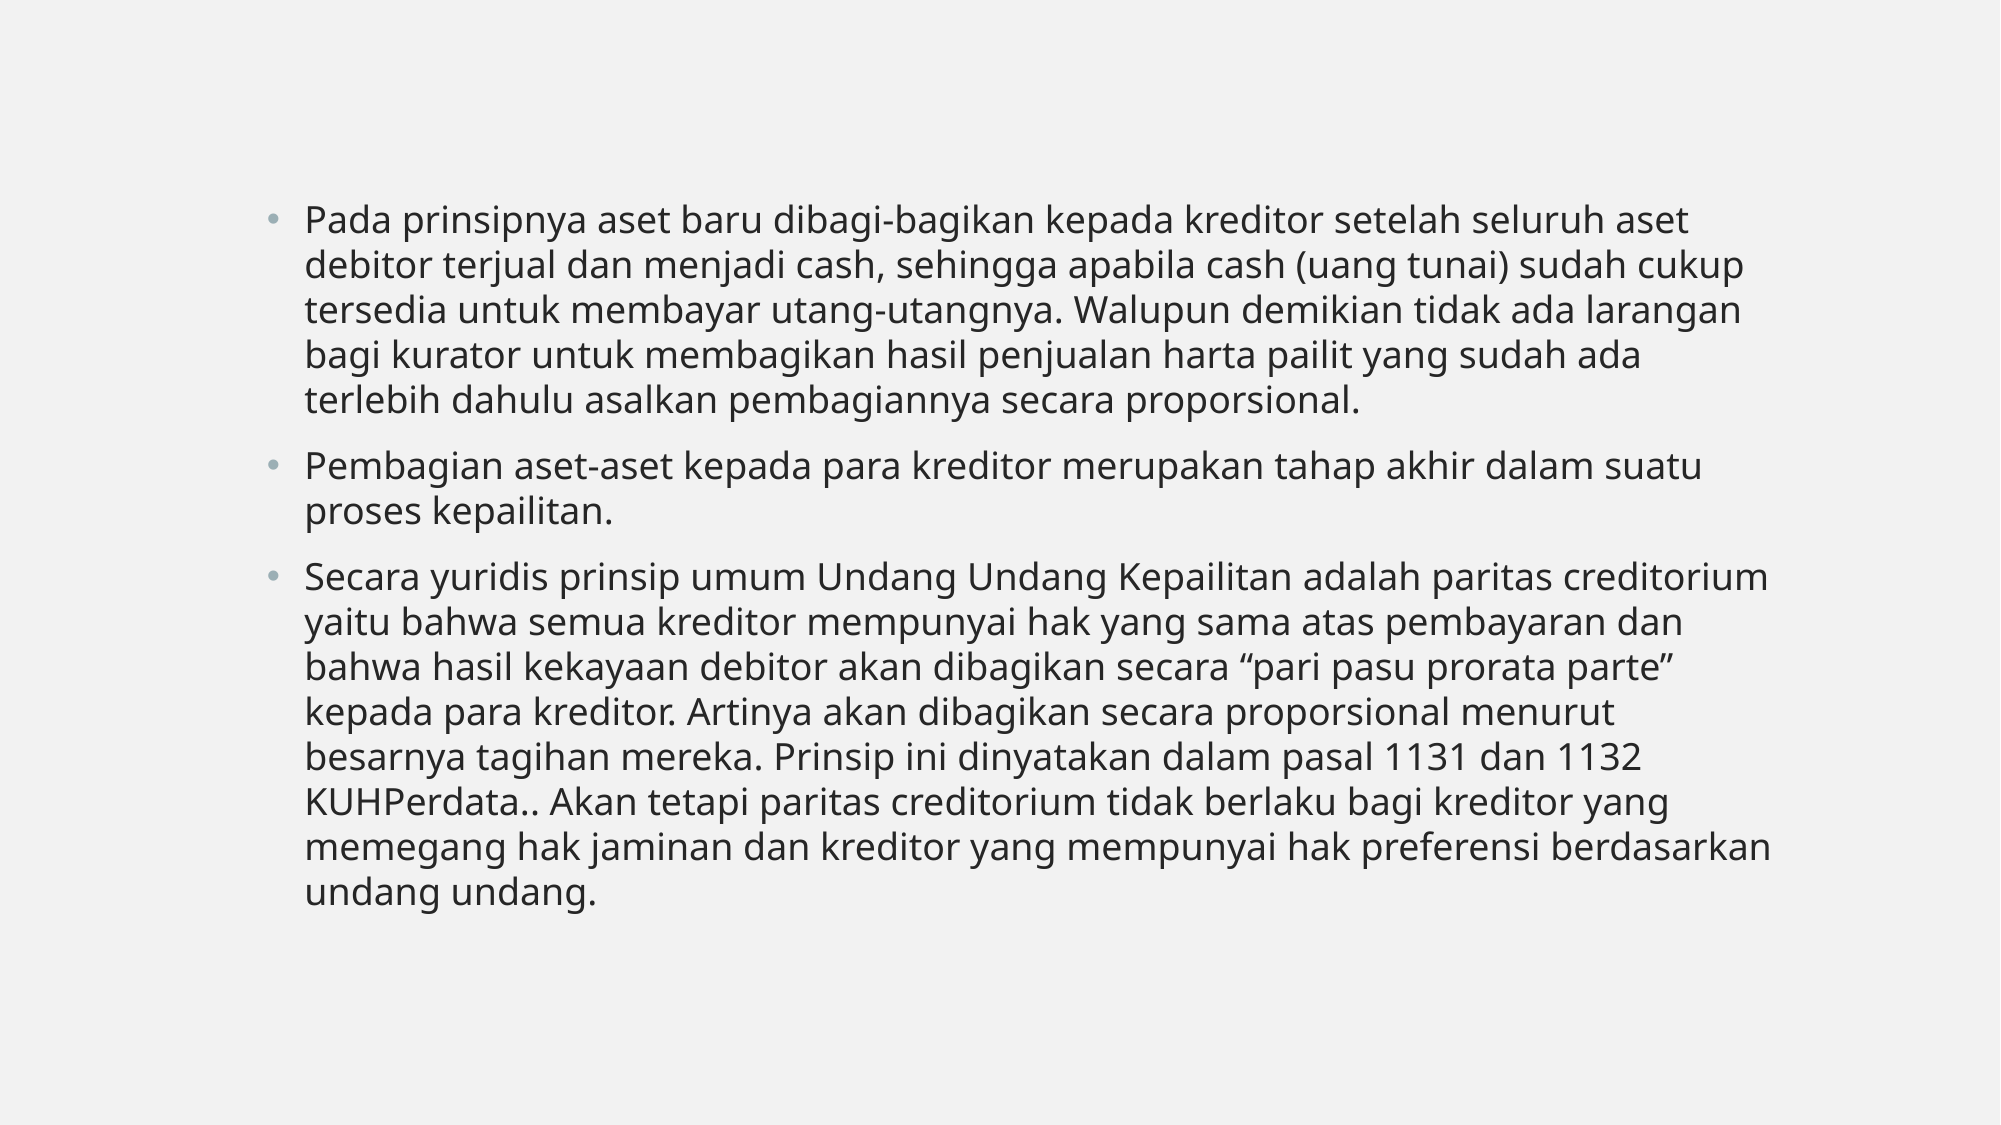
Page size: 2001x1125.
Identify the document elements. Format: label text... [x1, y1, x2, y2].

list Pada prinsipnya aset baru dibagi-bagikan kepada kreditor setelah seluruh aset debitor terjual dan menjadi cash, sehingga apabila cash (uang tunai) sudah cukup tersedia untuk membayar utang-utangnya. Walupun demikian tidak ada larangan bagi kurator untuk membagikan hasil penjualan harta pailit yang sudah ada terlebih dahulu asalkan pembagiannya secara proporsional. Pembagian aset-aset kepada para kreditor merupakan tahap akhir dalam suatu proses kepailitan. Secara yuridis prinsip umum Undang Undang Kepailitan adalah paritas creditorium yaitu bahwa semua kreditor mempunyai hak yang sama atas pembayaran dan bahwa hasil kekayaan debitor akan dibagikan secara “pari pasu prorata parte” kepada para kreditor. Artinya akan dibagikan secara proporsional menurut besarnya tagihan mereka. Prinsip ini dinyatakan dalam pasal 1131 dan 1132 KUHPerdata.. Akan tetapi paritas creditorium tidak berlaku bagi kreditor yang memegang hak jaminan dan kreditor yang mempunyai hak preferensi berdasarkan undang undang. [251, 188, 1795, 954]
